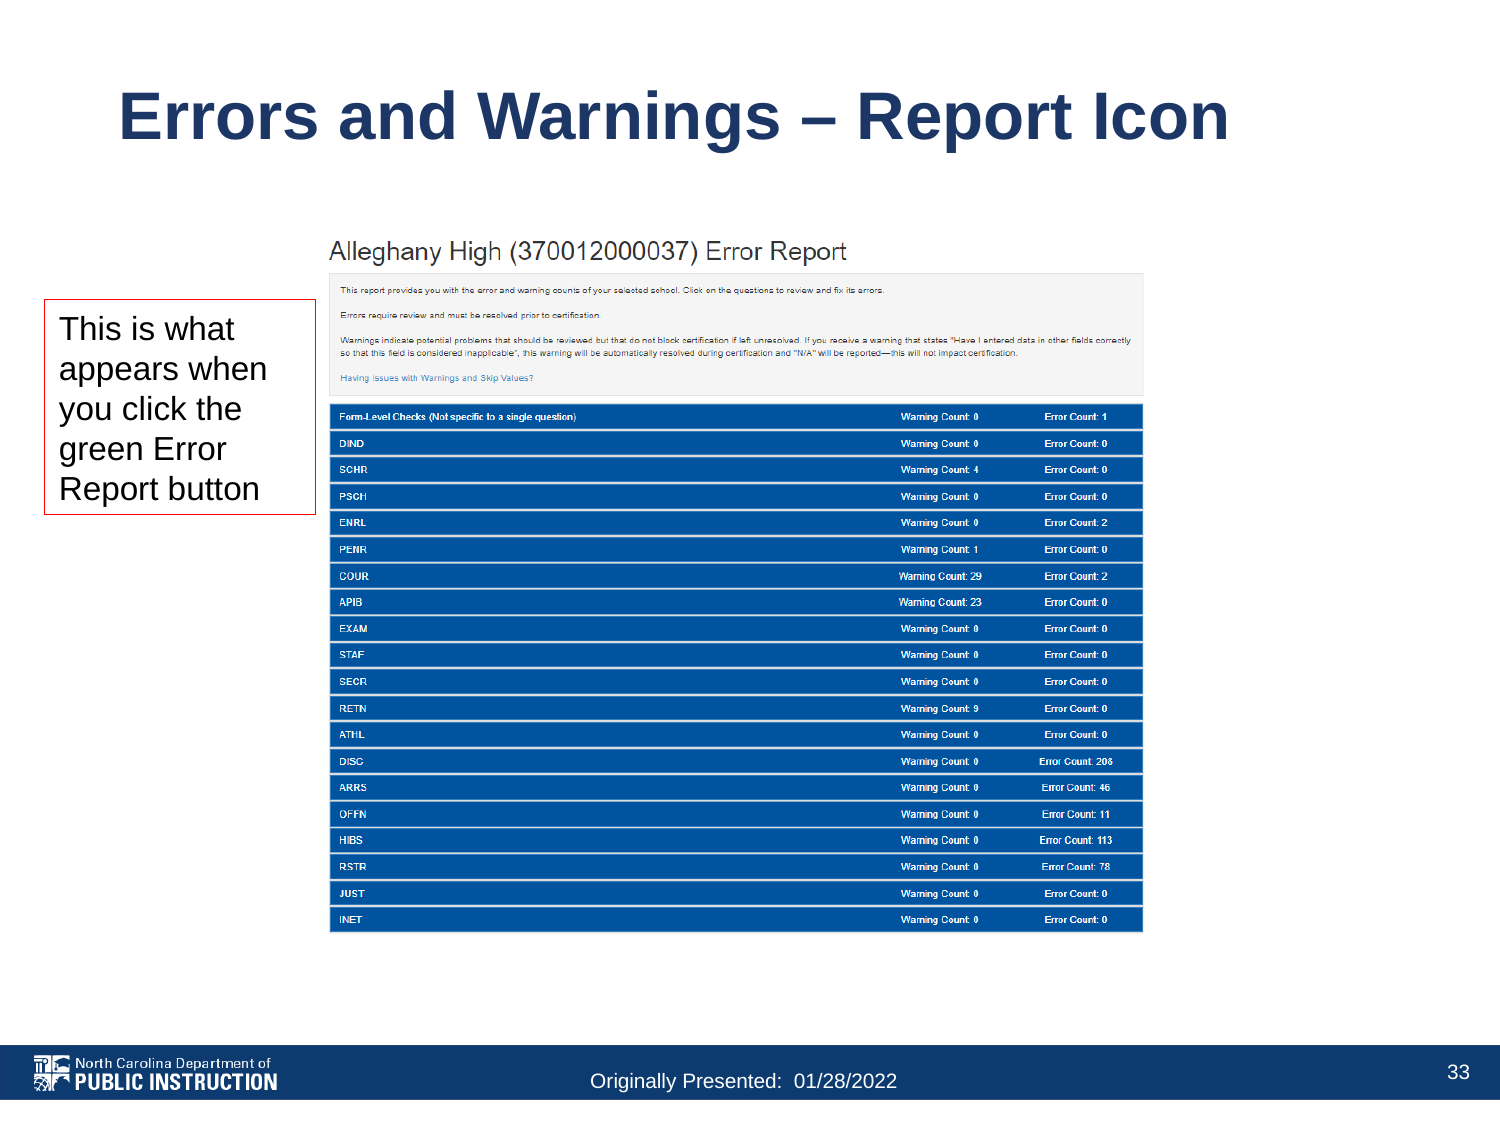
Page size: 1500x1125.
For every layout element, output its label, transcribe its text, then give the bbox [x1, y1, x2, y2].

text_box This is what appears when you click the green Error Report button [44, 299, 315, 515]
slide_number 33 [1201, 1051, 1485, 1099]
picture [0, 0, 1500, 1125]
title Errors and Warnings – Report Icon [103, 72, 1397, 163]
text_box Originally Presented: 01/28/2022 [575, 1059, 913, 1113]
